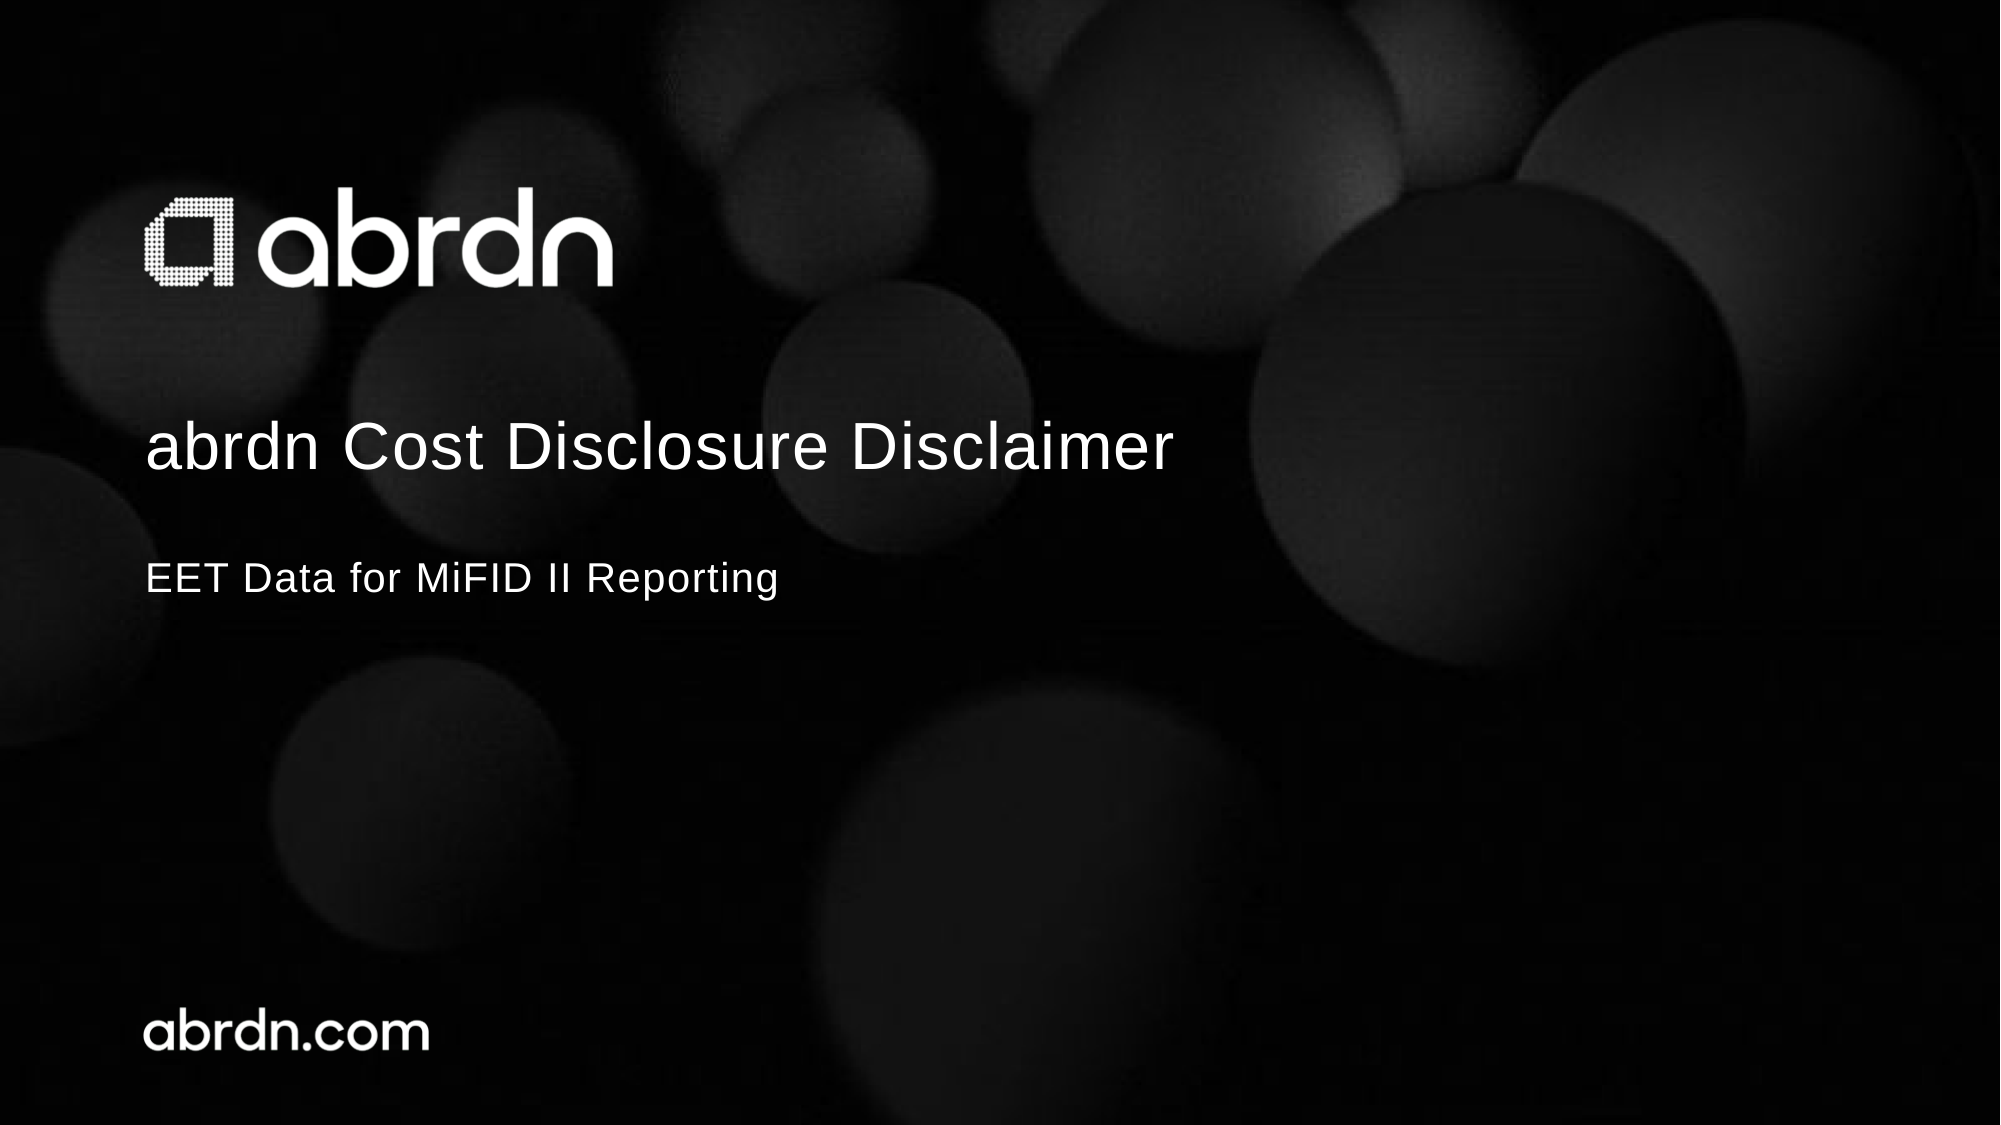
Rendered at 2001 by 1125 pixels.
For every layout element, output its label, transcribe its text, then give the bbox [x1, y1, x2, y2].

title abrdn Cost Disclosure Disclaimer EET Data for MiFID II Reporting [145, 412, 1348, 634]
picture [0, 0, 2000, 1125]
